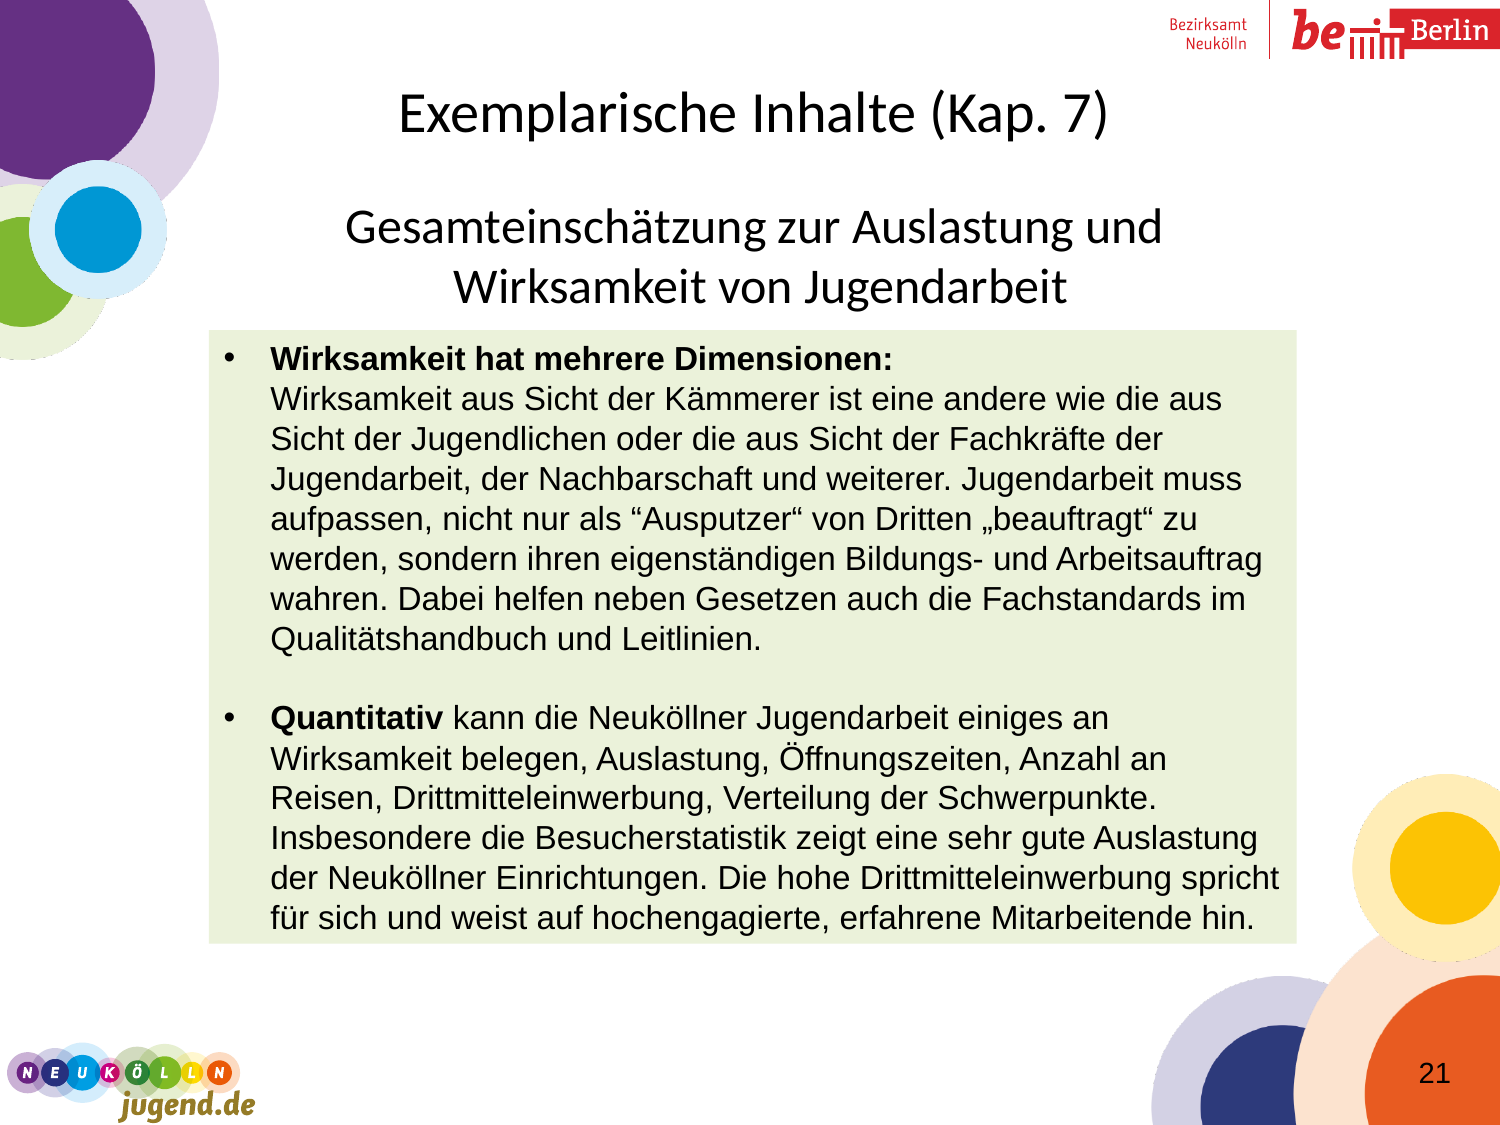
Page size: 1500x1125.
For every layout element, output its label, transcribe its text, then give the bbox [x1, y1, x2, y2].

text_box Wirksamkeit hat mehrere Dimensionen: Wirksamkeit aus Sicht der Kämmerer ist eine andere wie die aus Sicht der Jugendlichen oder die aus Sicht der Fachkräfte der Jugendarbeit, der Nachbarschaft und weiterer. Jugendarbeit muss aufpassen, nicht nur als “Ausputzer“ von Dritten „beauftragt“ zu werden, sondern ihren eigenständigen Bildungs- und Arbeitsauftrag wahren. Dabei helfen neben Gesetzen auch die Fachstandards im Qualitätshandbuch und Leitlinien. Quantitativ kann die Neuköllner Jugendarbeit einiges an Wirksamkeit belegen, Auslastung, Öffnungszeiten, Anzahl an Reisen, Drittmitteleinwerbung, Verteilung der Schwerpunkte. Insbesondere die Besucherstatistik zeigt eine sehr gute Auslastung der Neuköllner Einrichtungen. Die hohe Drittmitteleinwerbung spricht für sich und weist auf hochengagierte, erfahrene Mitarbeitende hin. [208, 330, 1297, 944]
picture [0, 0, 219, 360]
title Exemplarische Inhalte (Kap. 7) Gesamteinschätzung zur Auslastung und Wirksamkeit von Jugendarbeit [87, 66, 1435, 327]
slide_number 21 [1116, 1046, 1467, 1125]
picture [1151, 774, 1500, 1125]
